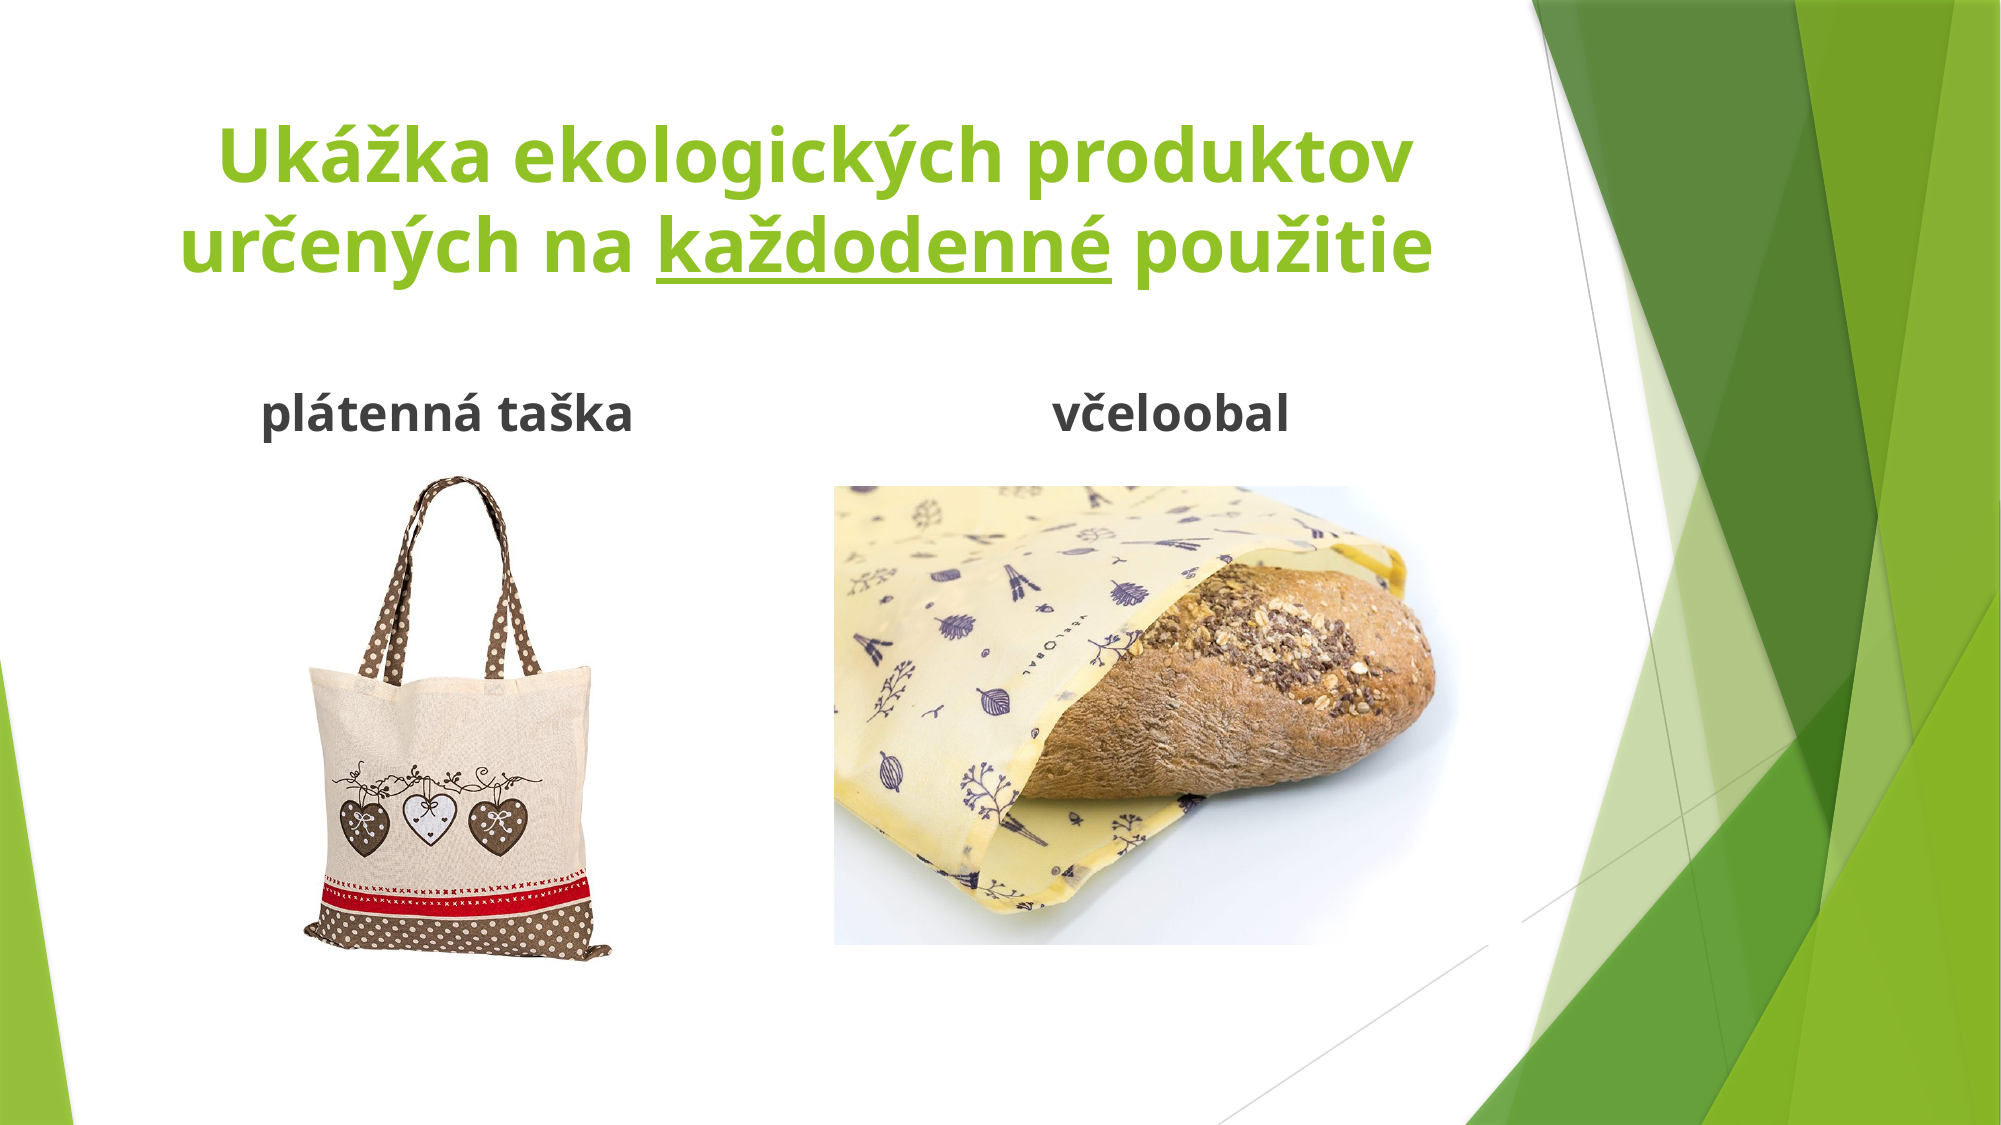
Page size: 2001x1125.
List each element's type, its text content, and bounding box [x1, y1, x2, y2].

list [834, 486, 1522, 946]
list včeloobal [834, 354, 1522, 449]
list plátenná taška [110, 354, 798, 449]
title Ukážka ekologických produktov určených na každodenné použitie [111, 99, 1522, 317]
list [110, 462, 798, 978]
